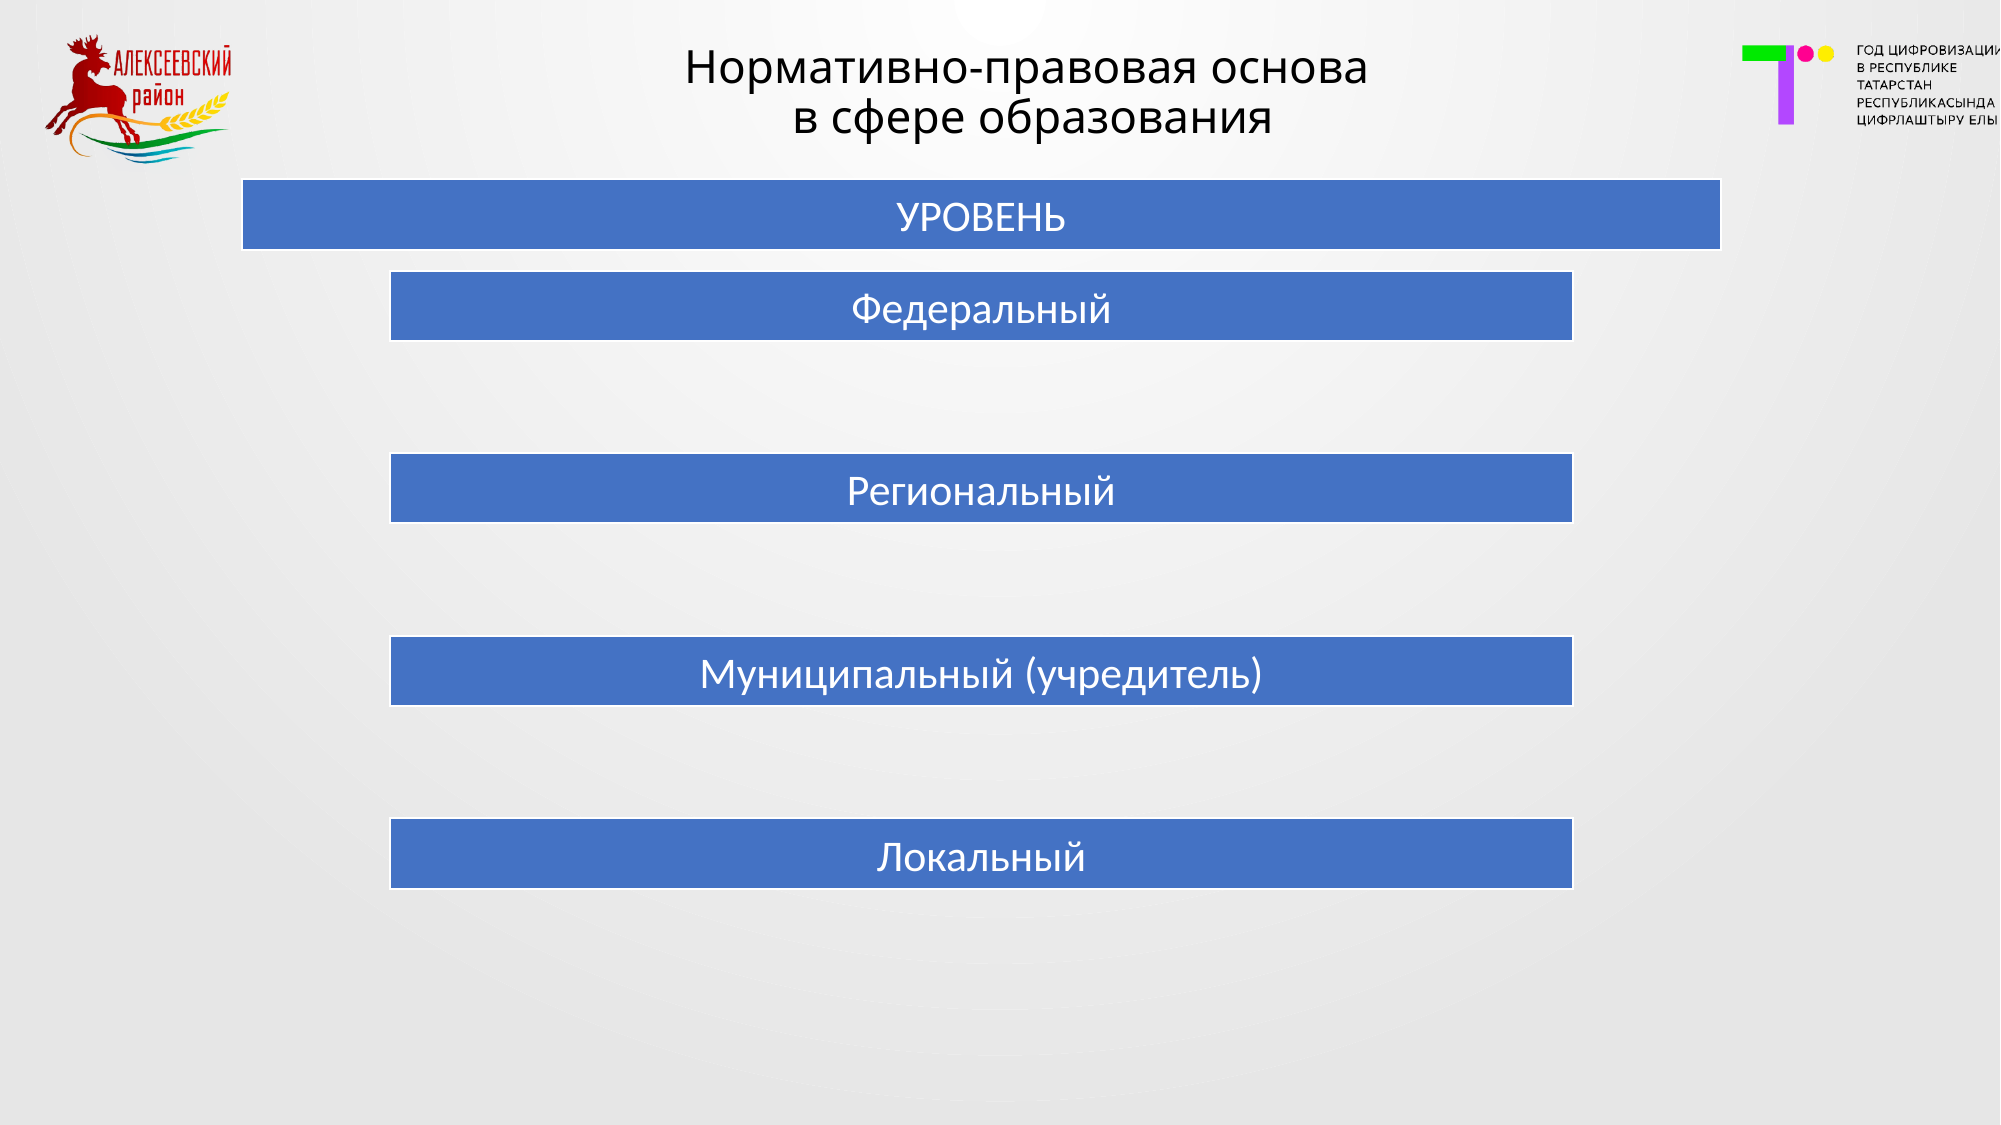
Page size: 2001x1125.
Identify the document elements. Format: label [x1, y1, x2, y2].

list [56, 182, 1906, 1072]
text_box [24, 24, 2000, 182]
